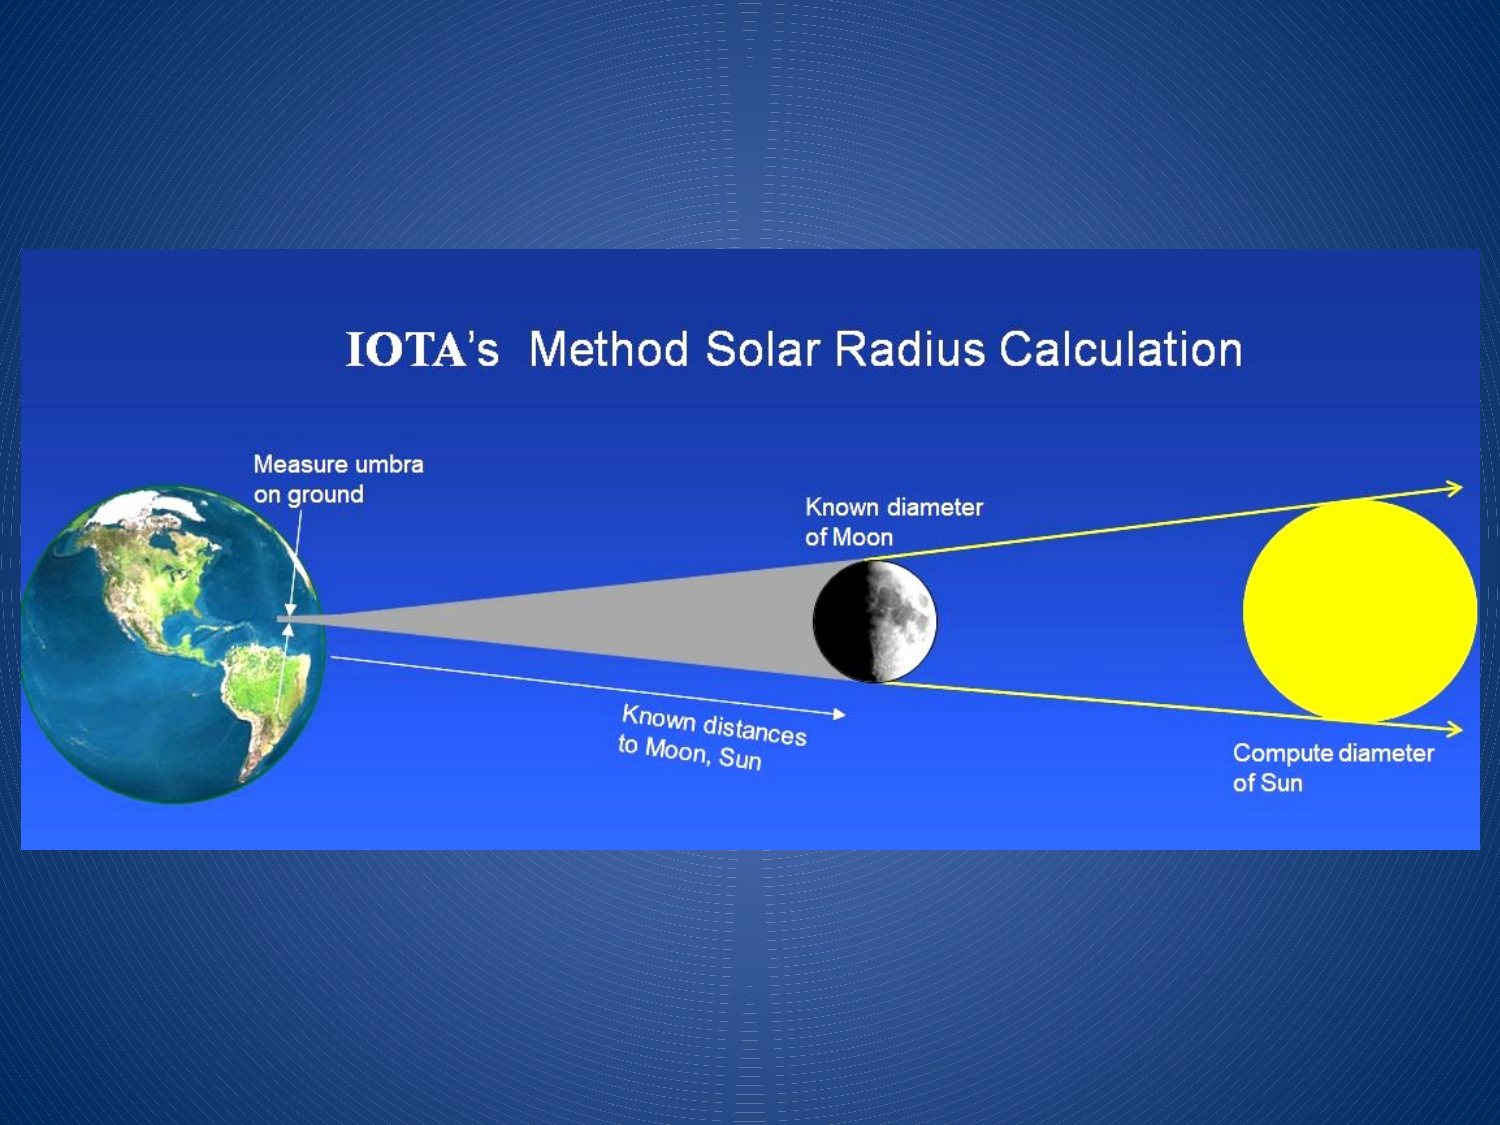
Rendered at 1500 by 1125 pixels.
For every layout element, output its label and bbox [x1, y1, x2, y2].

picture [21, 249, 1480, 851]
